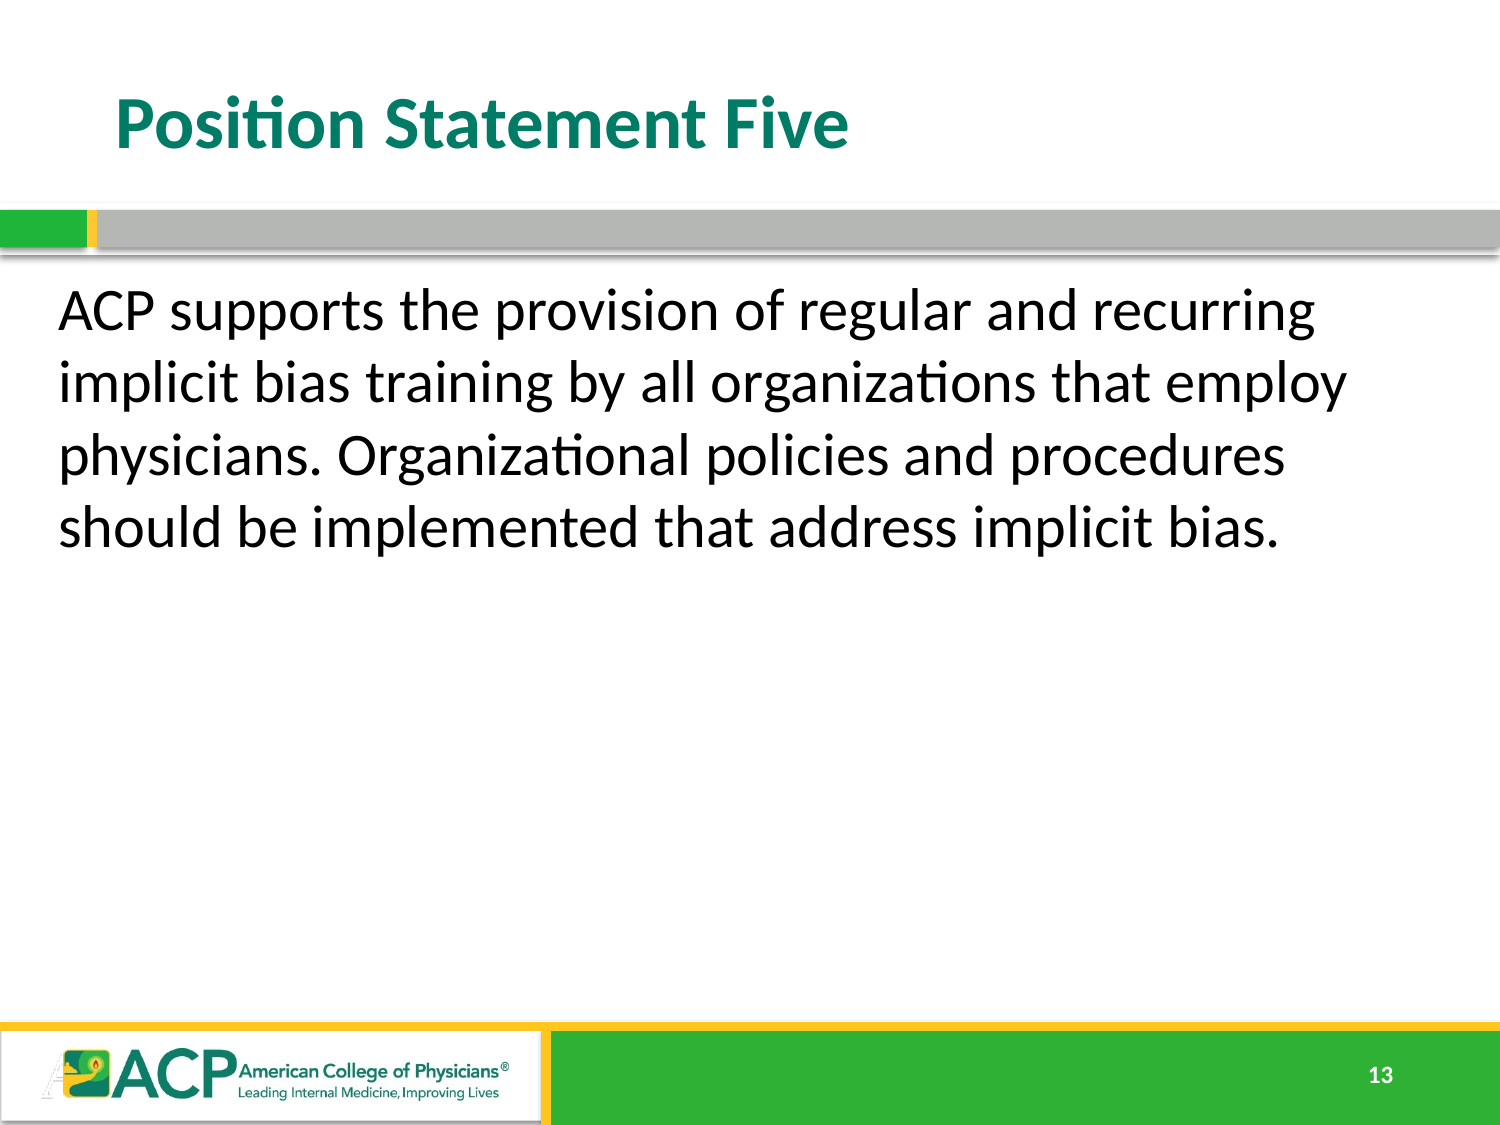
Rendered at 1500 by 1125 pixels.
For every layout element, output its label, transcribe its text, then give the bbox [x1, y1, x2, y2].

title Position Statement Five [100, 37, 1438, 200]
list ACP supports the provision of regular and recurring implicit bias training by all organizations that employ physicians. Organizational policies and procedures should be implemented that address implicit bias. [43, 262, 1473, 1000]
picture [63, 1048, 509, 1101]
